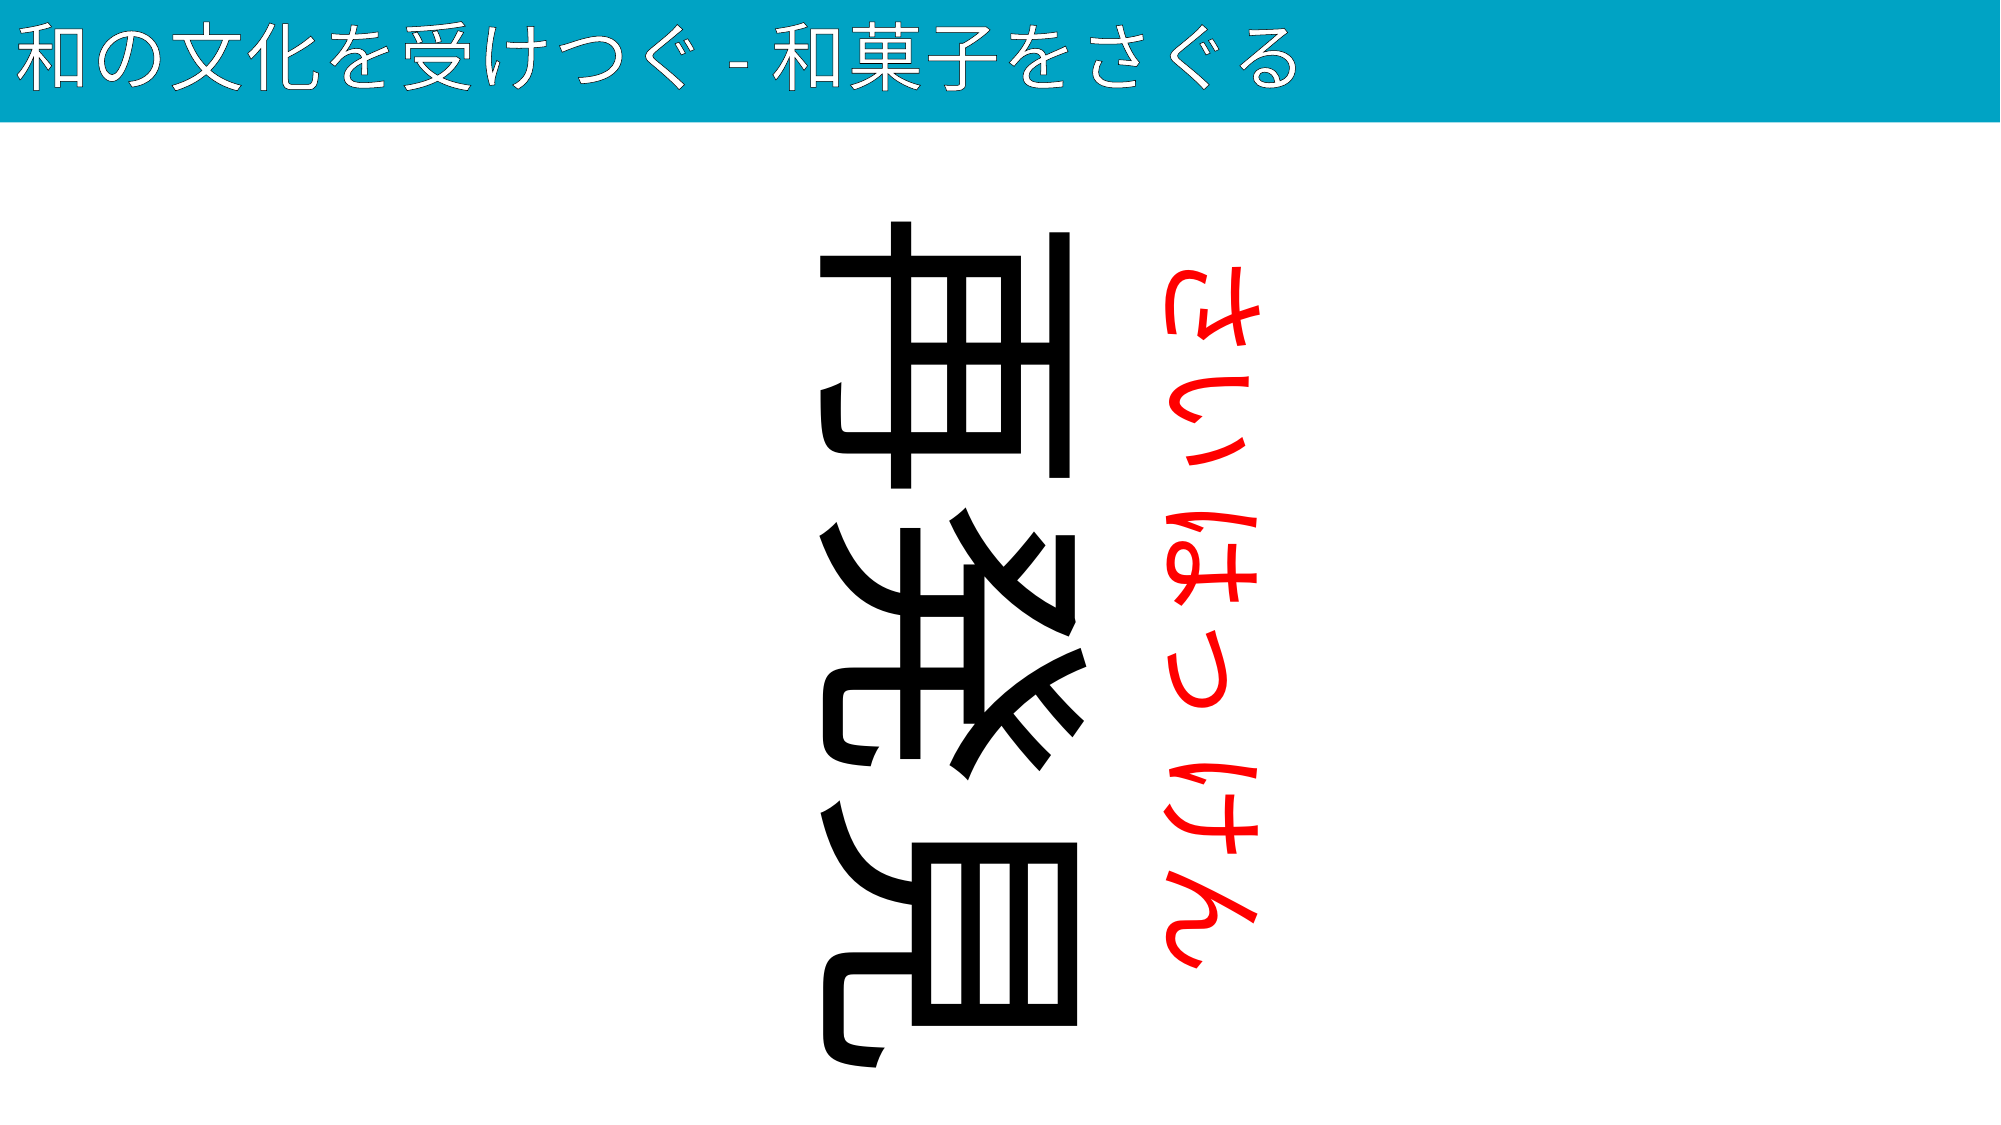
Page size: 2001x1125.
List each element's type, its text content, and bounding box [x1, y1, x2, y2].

text_box 再発見 [760, 195, 1142, 1125]
text_box さい はっ けん [1123, 234, 1291, 1046]
title 和の文化を受けつぐ-和菓子をさぐる [0, 0, 1712, 123]
slide_number 15 [1712, 0, 2000, 123]
